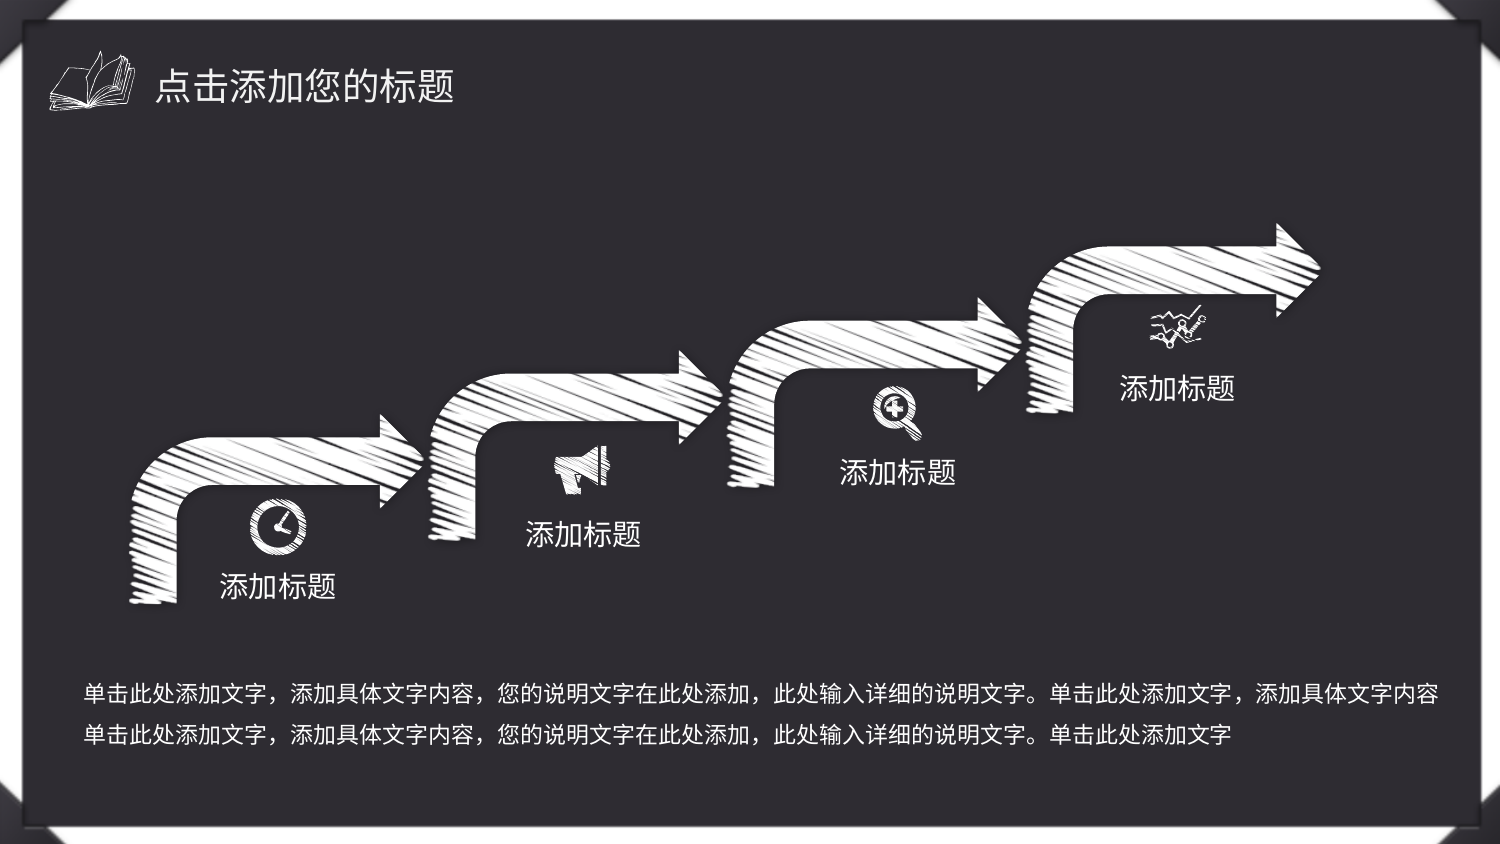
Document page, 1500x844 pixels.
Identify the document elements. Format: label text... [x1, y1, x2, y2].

text_box [1149, 315, 1207, 349]
text_box [726, 296, 1026, 488]
text_box 单击此处添加文字，添加具体文字内容，您的说明文字在此处添加，此处输入详细的说明文字。单击此处添加文字，添加具体文字内容单击此处添加文字，添加具体文字内容，您的说明文字在此处添加，此处输入详细的说明文字。单击此处添加文字 [68, 657, 1463, 747]
text_box 添加标题 [202, 560, 355, 611]
text_box [873, 386, 922, 441]
text_box 添加标题 [1101, 363, 1254, 413]
text_box [554, 445, 598, 495]
text_box [128, 413, 421, 605]
text_box [600, 445, 611, 486]
text_box 点击添加您的标题 [139, 55, 513, 116]
text_box 添加标题 [821, 447, 974, 497]
picture [0, 0, 1500, 844]
text_box [249, 498, 307, 556]
text_box 添加标题 [507, 508, 660, 559]
text_box [49, 50, 136, 111]
text_box [427, 349, 727, 541]
text_box [1150, 304, 1202, 320]
text_box [1025, 222, 1325, 414]
